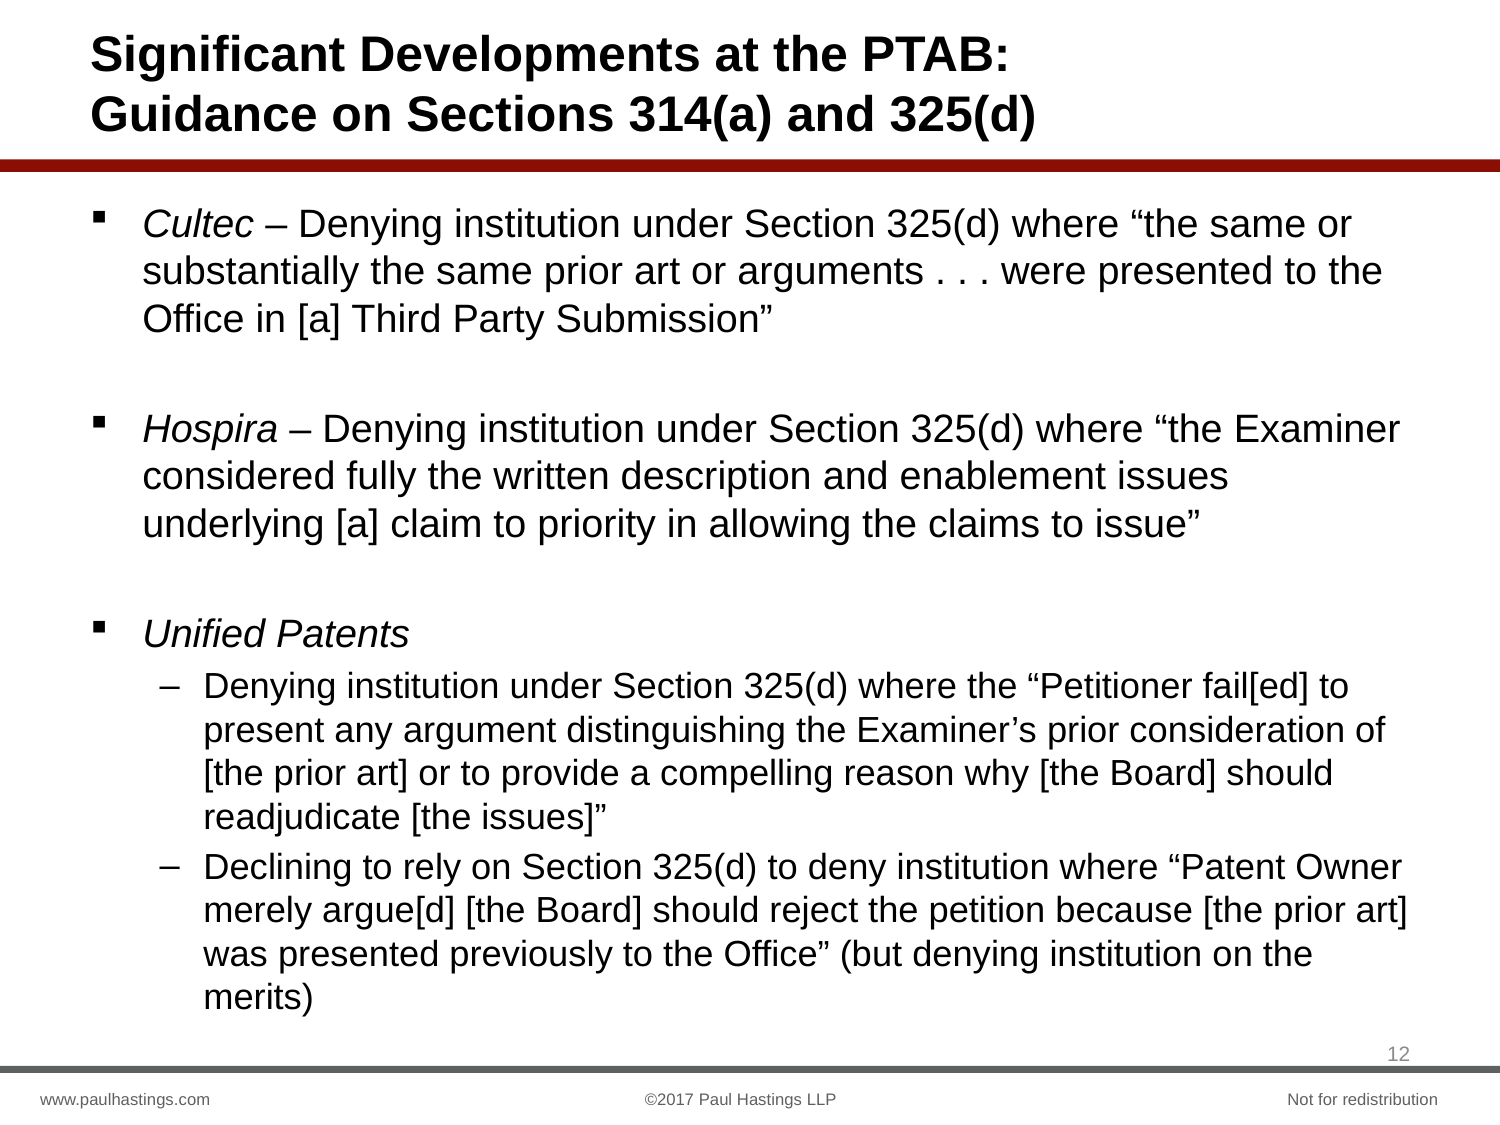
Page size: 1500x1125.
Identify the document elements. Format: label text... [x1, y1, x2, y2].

title Significant Developments at the PTAB: Guidance on Sections 314(a) and 325(d) [75, 11, 1163, 150]
list Cultec – Denying institution under Section 325(d) where “the same or substantially the same prior art or arguments . . . were presented to the Office in [a] Third Party Submission” Hospira – Denying institution under Section 325(d) where “the Examiner considered fully the written description and enablement issues underlying [a] claim to priority in allowing the claims to issue” Unified Patents Denying institution under Section 325(d) where the “Petitioner fail[ed] to present any argument distinguishing the Examiner’s prior consideration of [the prior art] or to provide a compelling reason why [the Board] should readjudicate [the issues]” Declining to rely on Section 325(d) to deny institution where “Patent Owner merely argue[d] [the Board] should reject the petition because [the prior art] was presented previously to the Office” (but denying institution on the merits) [75, 190, 1425, 1025]
slide_number 12 [1074, 1033, 1425, 1112]
